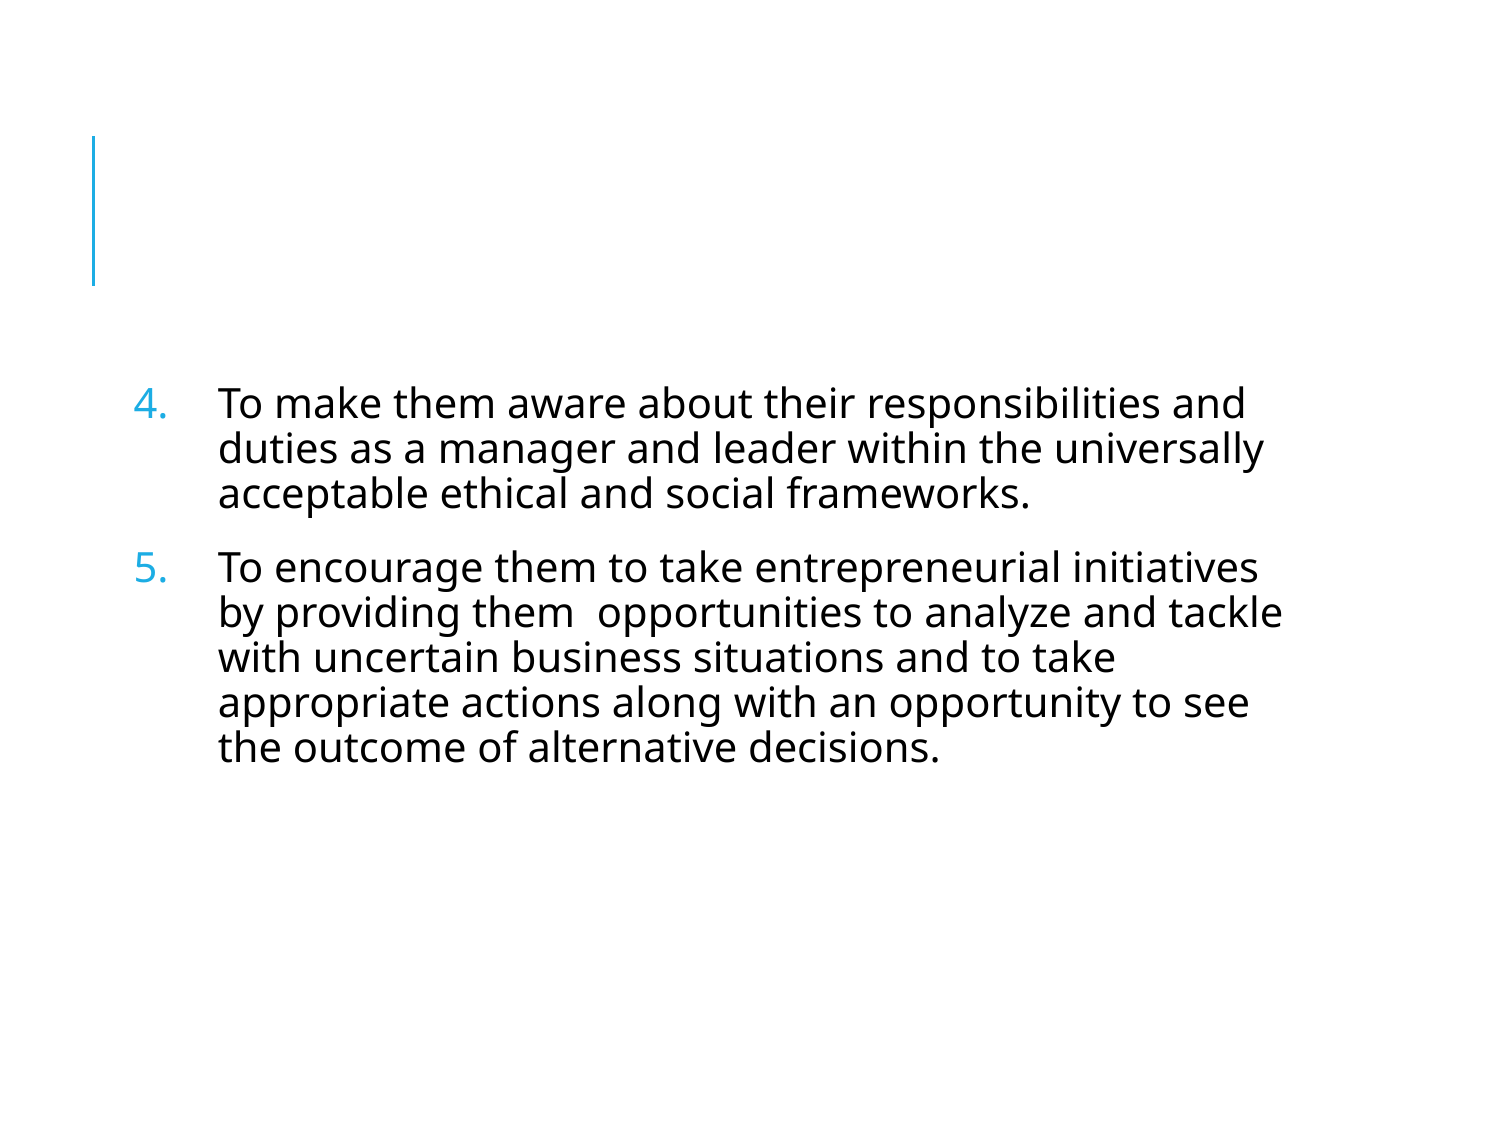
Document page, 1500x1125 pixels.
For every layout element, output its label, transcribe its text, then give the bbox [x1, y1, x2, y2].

list To make them aware about their responsibilities and duties as a manager and leader within the universally acceptable ethical and social frameworks. To encourage them to take entrepreneurial initiatives by providing them opportunities to analyze and tackle with uncertain business situations and to take appropriate actions along with an opportunity to see the outcome of alternative decisions. [126, 375, 1322, 1035]
